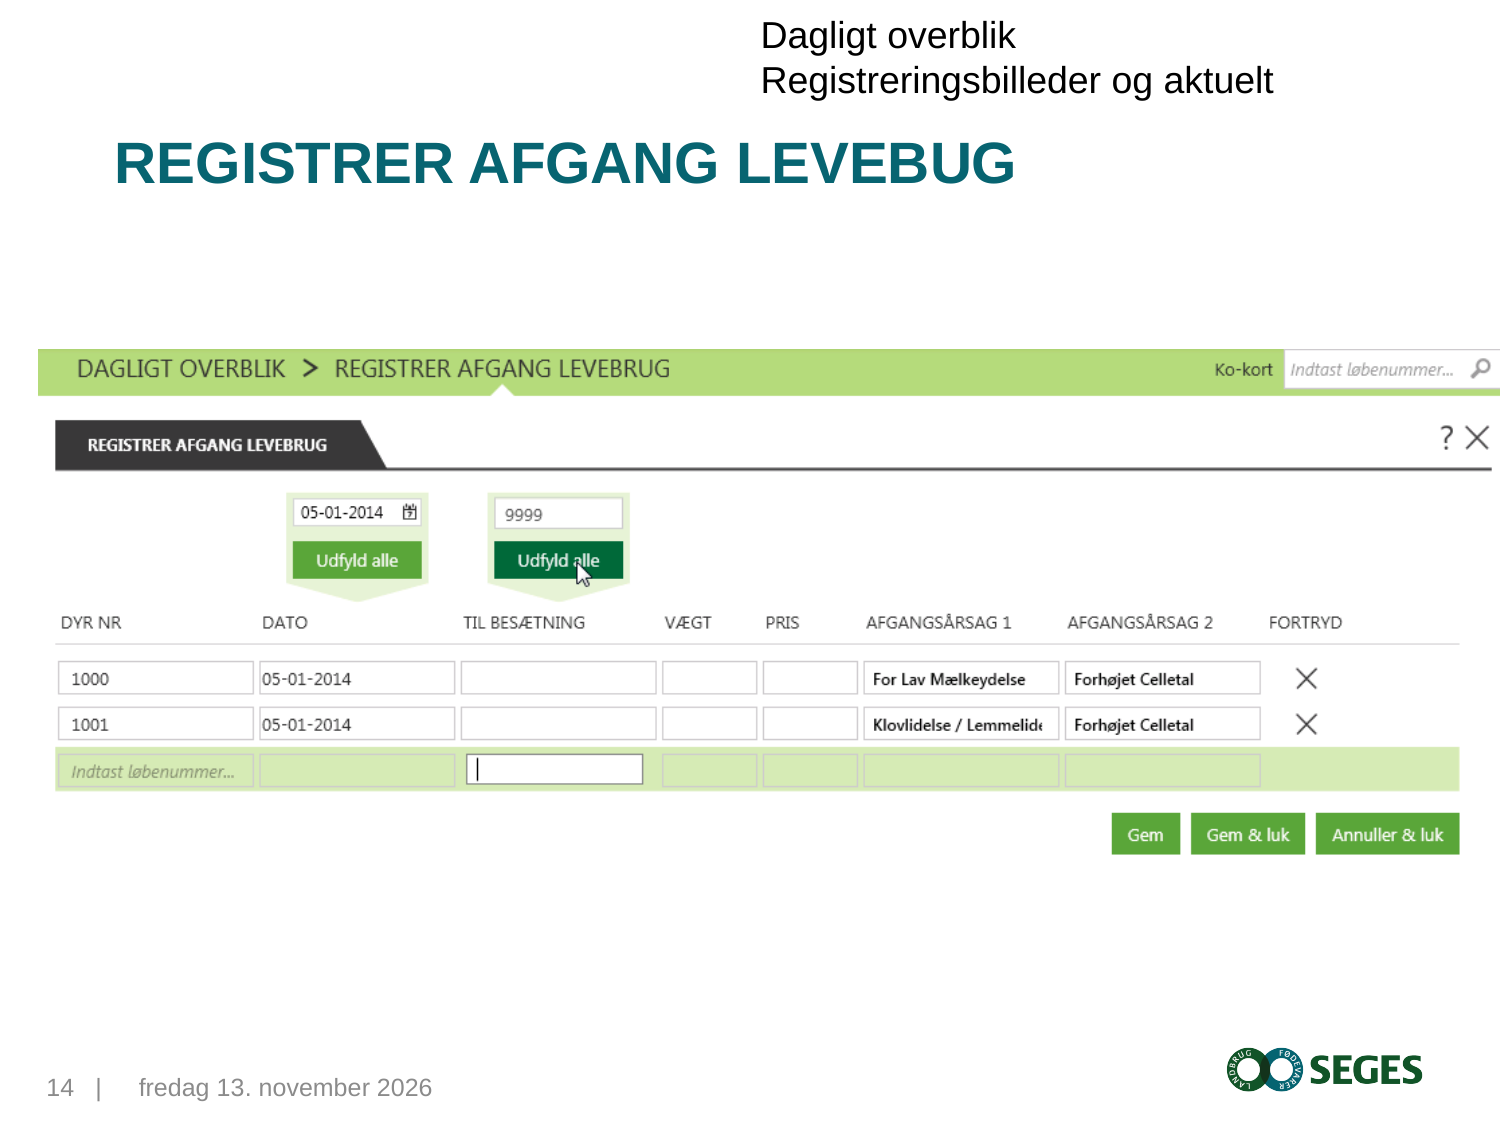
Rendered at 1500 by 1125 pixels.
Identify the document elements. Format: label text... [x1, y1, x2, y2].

slide_number 12. maj 2015 [123, 1064, 474, 1124]
title Registrer afgang levebug [99, 66, 1425, 254]
picture [37, 348, 1500, 887]
slide_number 14...| [0, 1064, 117, 1124]
text_box Dagligt overblik Registreringsbilleder og aktuelt [745, 3, 1496, 109]
picture [1218, 1031, 1436, 1108]
